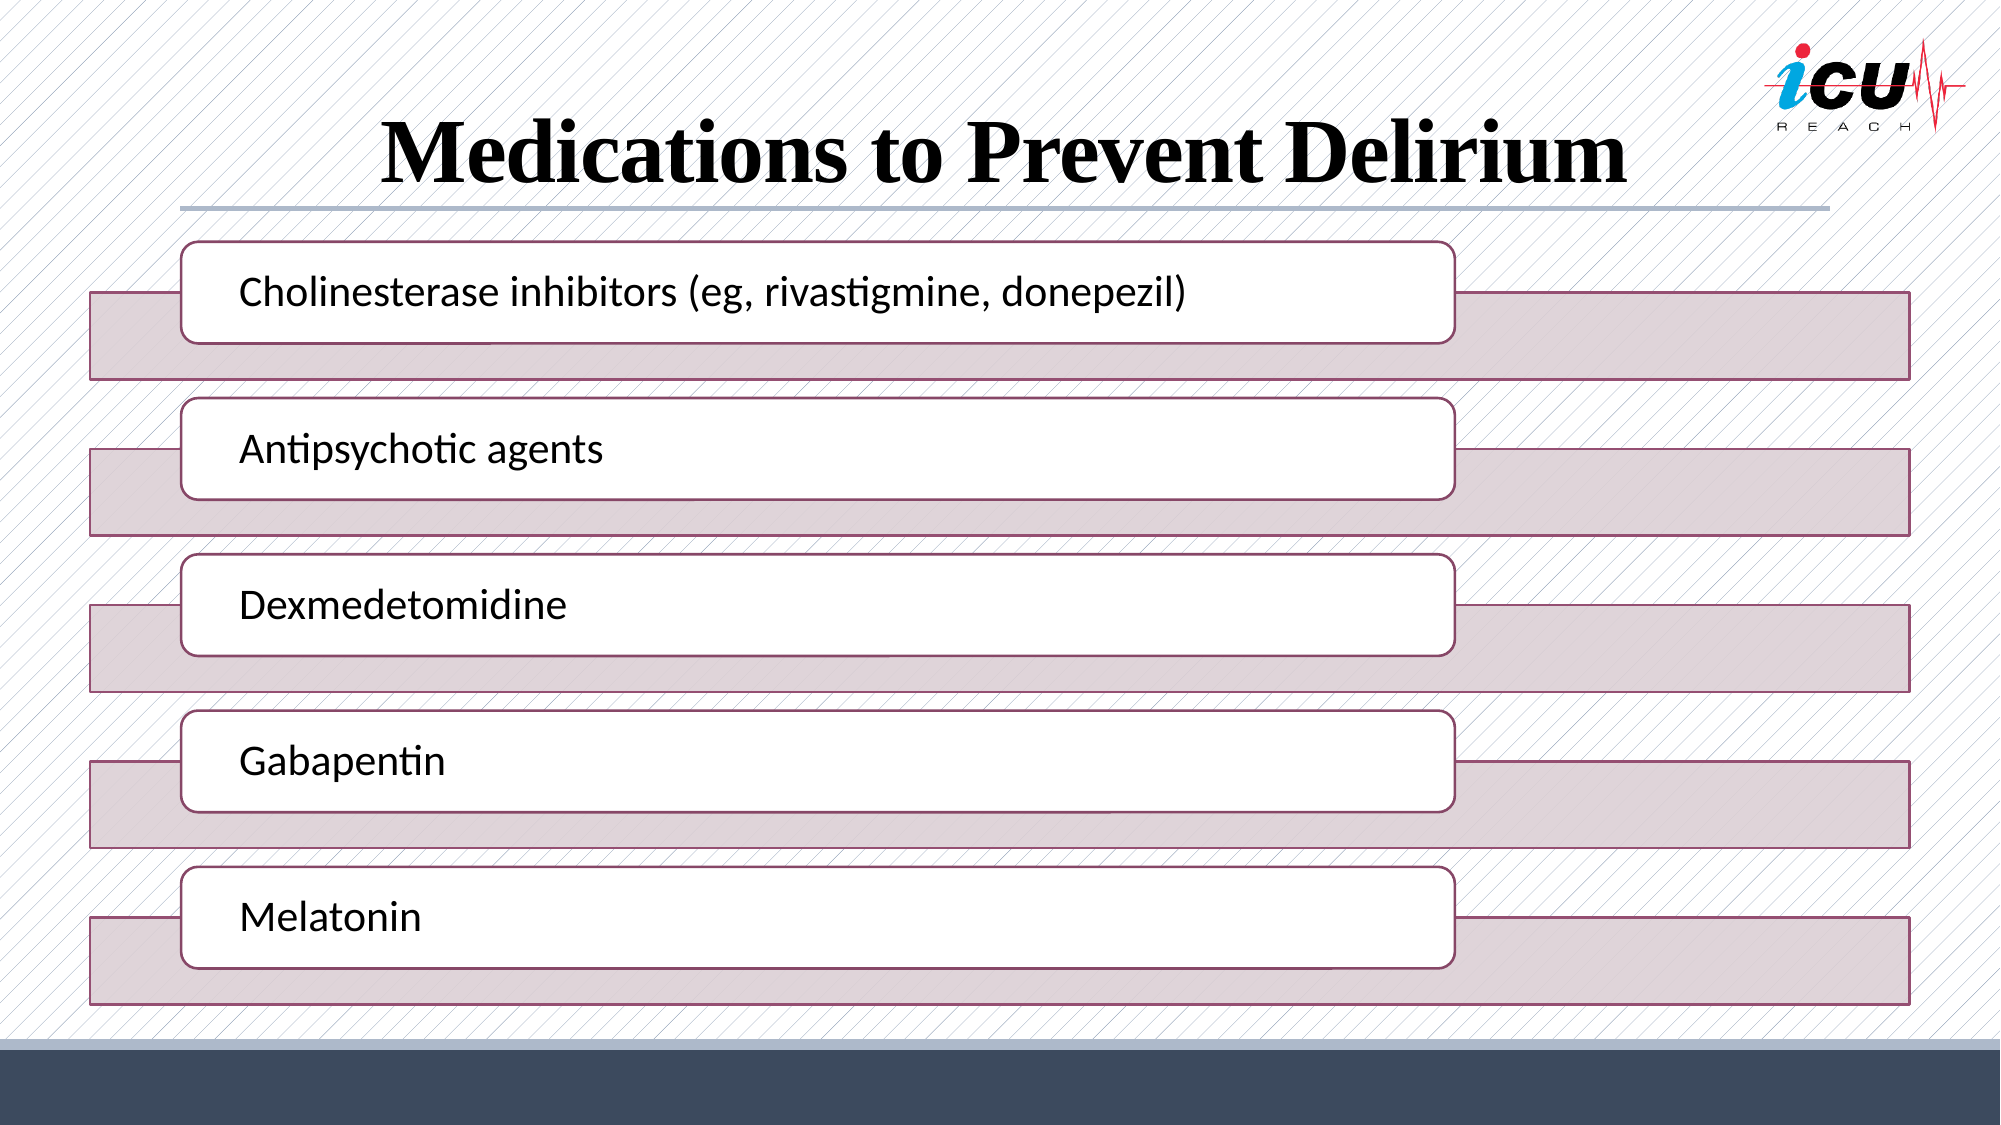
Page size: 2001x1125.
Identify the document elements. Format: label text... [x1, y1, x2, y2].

title Medications to Prevent Delirium [180, 47, 1830, 209]
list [89, 235, 1911, 1011]
picture [1749, 24, 1972, 150]
